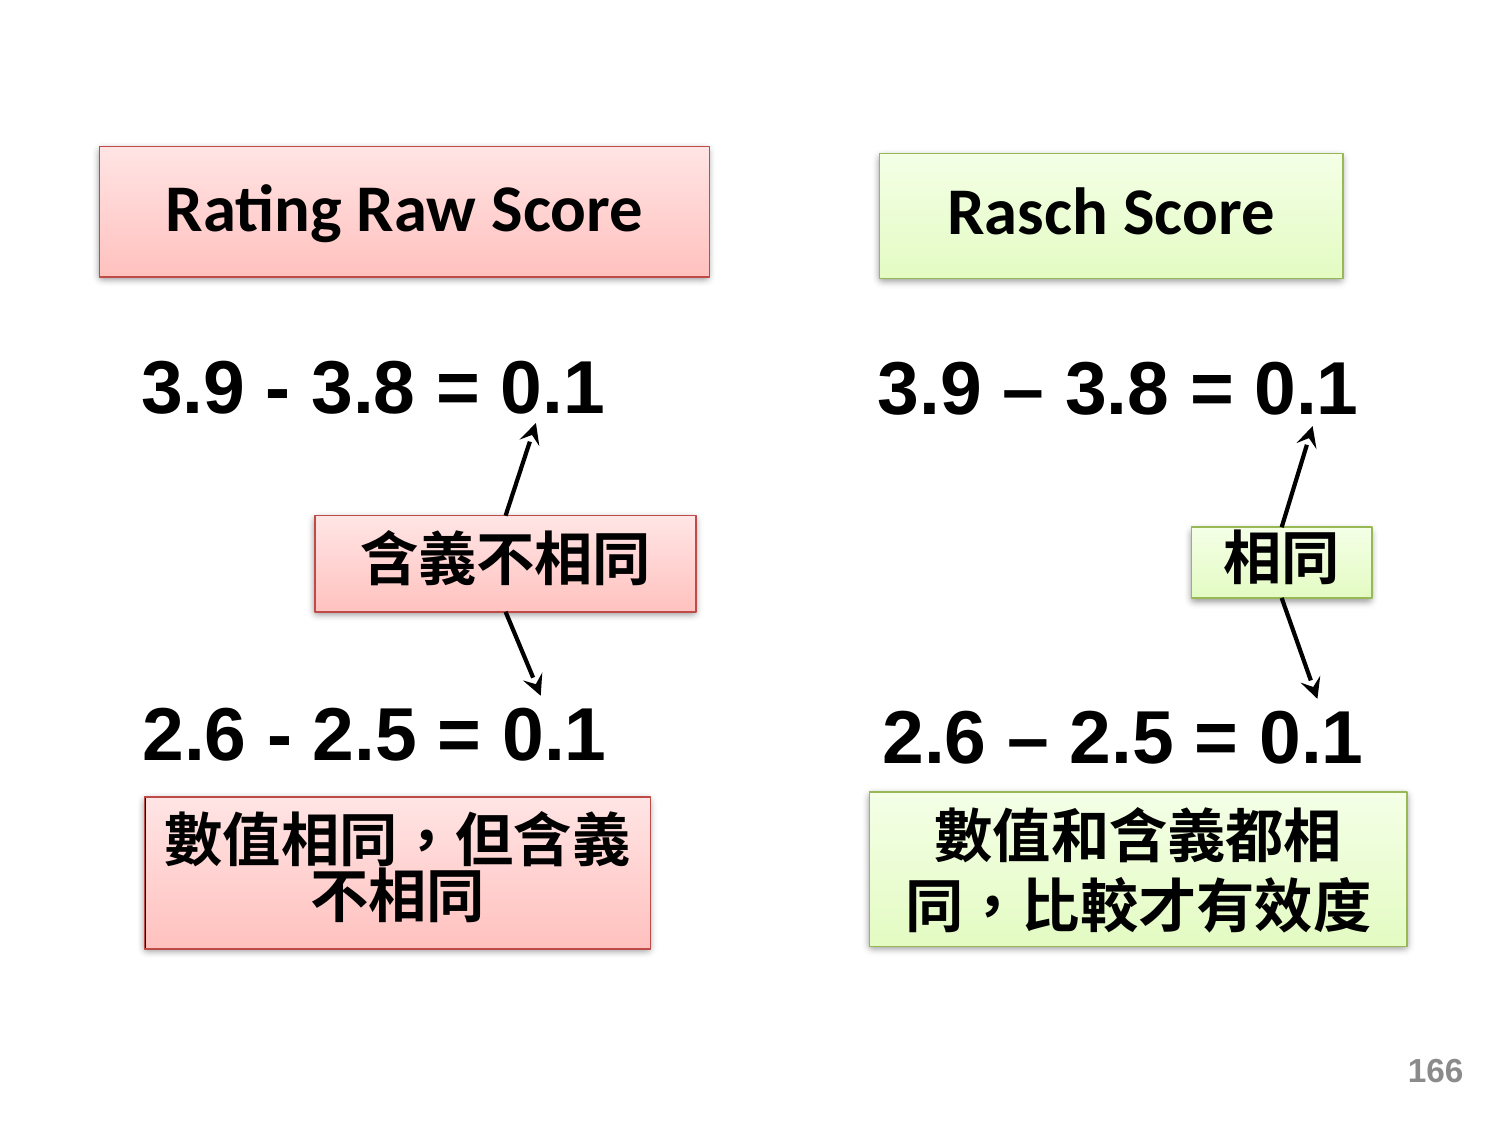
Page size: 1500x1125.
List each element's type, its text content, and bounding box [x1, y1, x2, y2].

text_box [867, 698, 1406, 786]
text_box 3.9 - 3.8 = 0.1 [126, 348, 673, 436]
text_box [1249, 630, 1350, 667]
text_box 含義不相同 [314, 515, 697, 613]
text_box 3.9 – 3.8 = 0.1 [862, 350, 1401, 437]
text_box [1246, 460, 1348, 493]
text_box 2.6 - 2.5 = 0.1 [127, 695, 674, 783]
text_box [144, 796, 651, 950]
text_box Rating Raw Score [99, 146, 710, 278]
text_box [869, 791, 1408, 947]
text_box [474, 453, 568, 485]
text_box 相同 [1191, 526, 1373, 599]
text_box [480, 635, 566, 672]
text_box Rasch Score [879, 153, 1344, 279]
slide_number 166 [1128, 1042, 1479, 1103]
